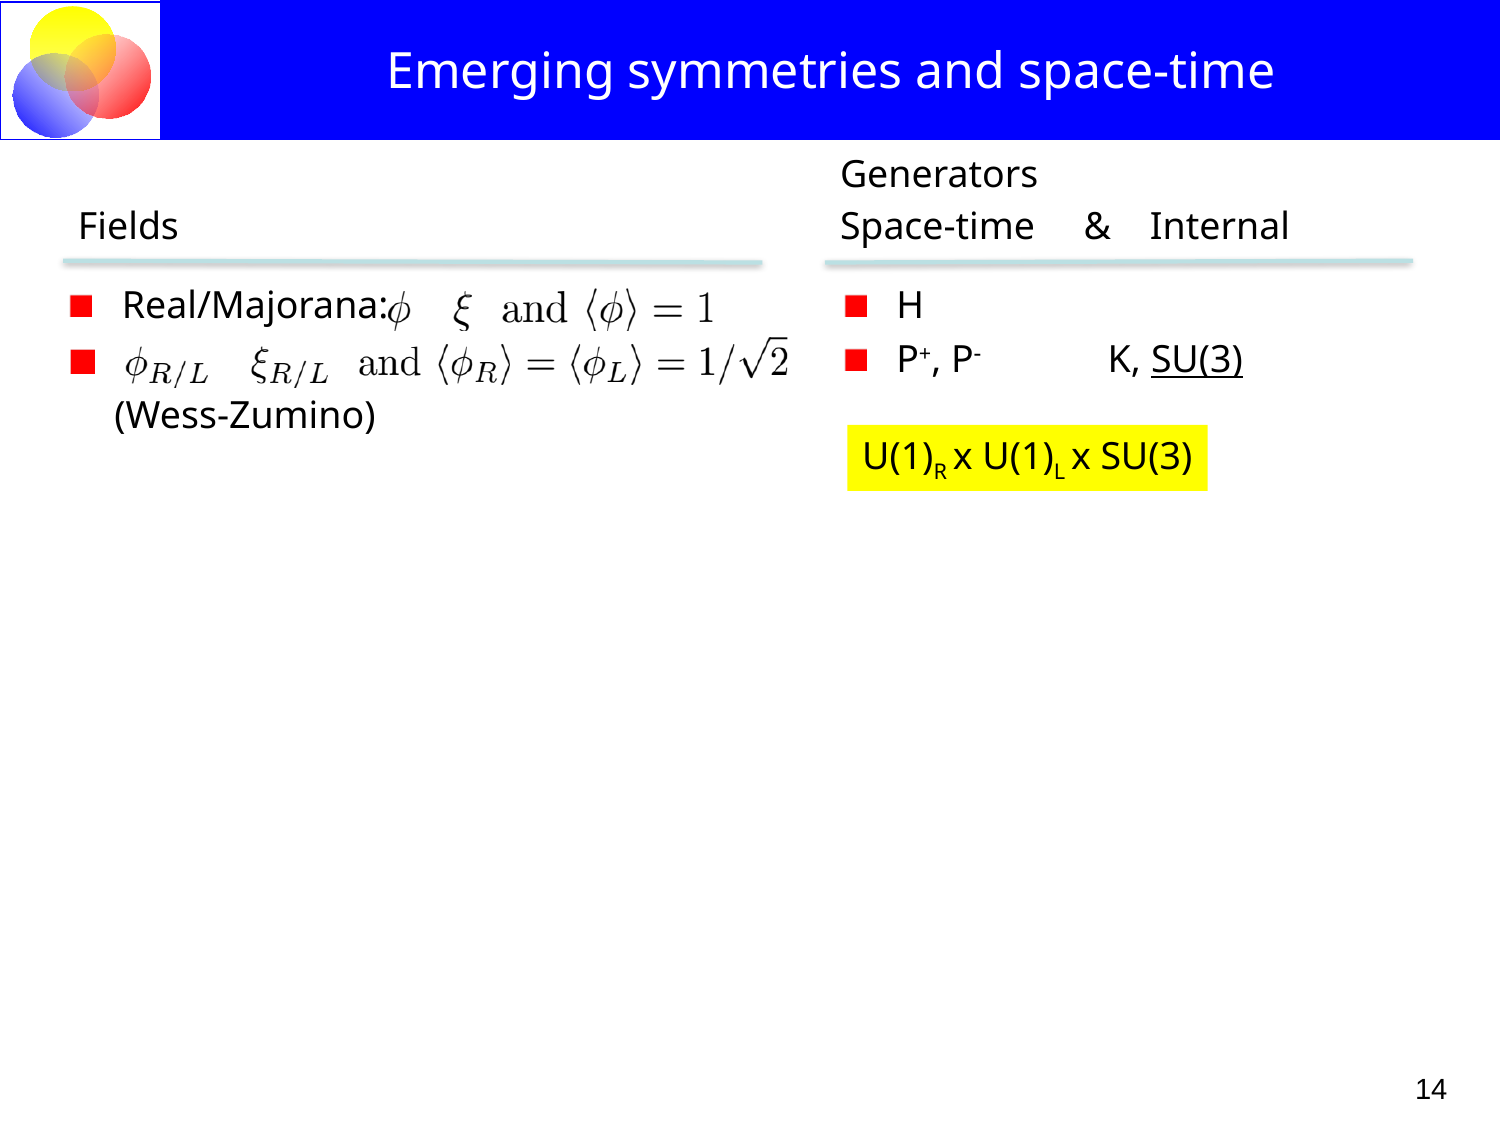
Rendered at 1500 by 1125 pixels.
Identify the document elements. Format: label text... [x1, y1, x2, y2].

picture [65, 344, 95, 374]
list H P+, P- K, SU(3) [825, 273, 1500, 954]
list Fields [63, 149, 726, 255]
picture [840, 344, 867, 371]
title Emerging symmetries and space-time [160, 0, 1500, 140]
list Generators Space-time & Internal [825, 149, 1413, 255]
picture [65, 290, 92, 317]
slide_number 14 [1112, 1062, 1463, 1125]
picture [840, 290, 867, 317]
picture [124, 336, 788, 389]
picture [387, 287, 713, 331]
text_box U(1)R x U(1)L x SU(3) [847, 424, 1208, 491]
list Real/Majorana: (Wess-Zumino) [50, 273, 1488, 1100]
